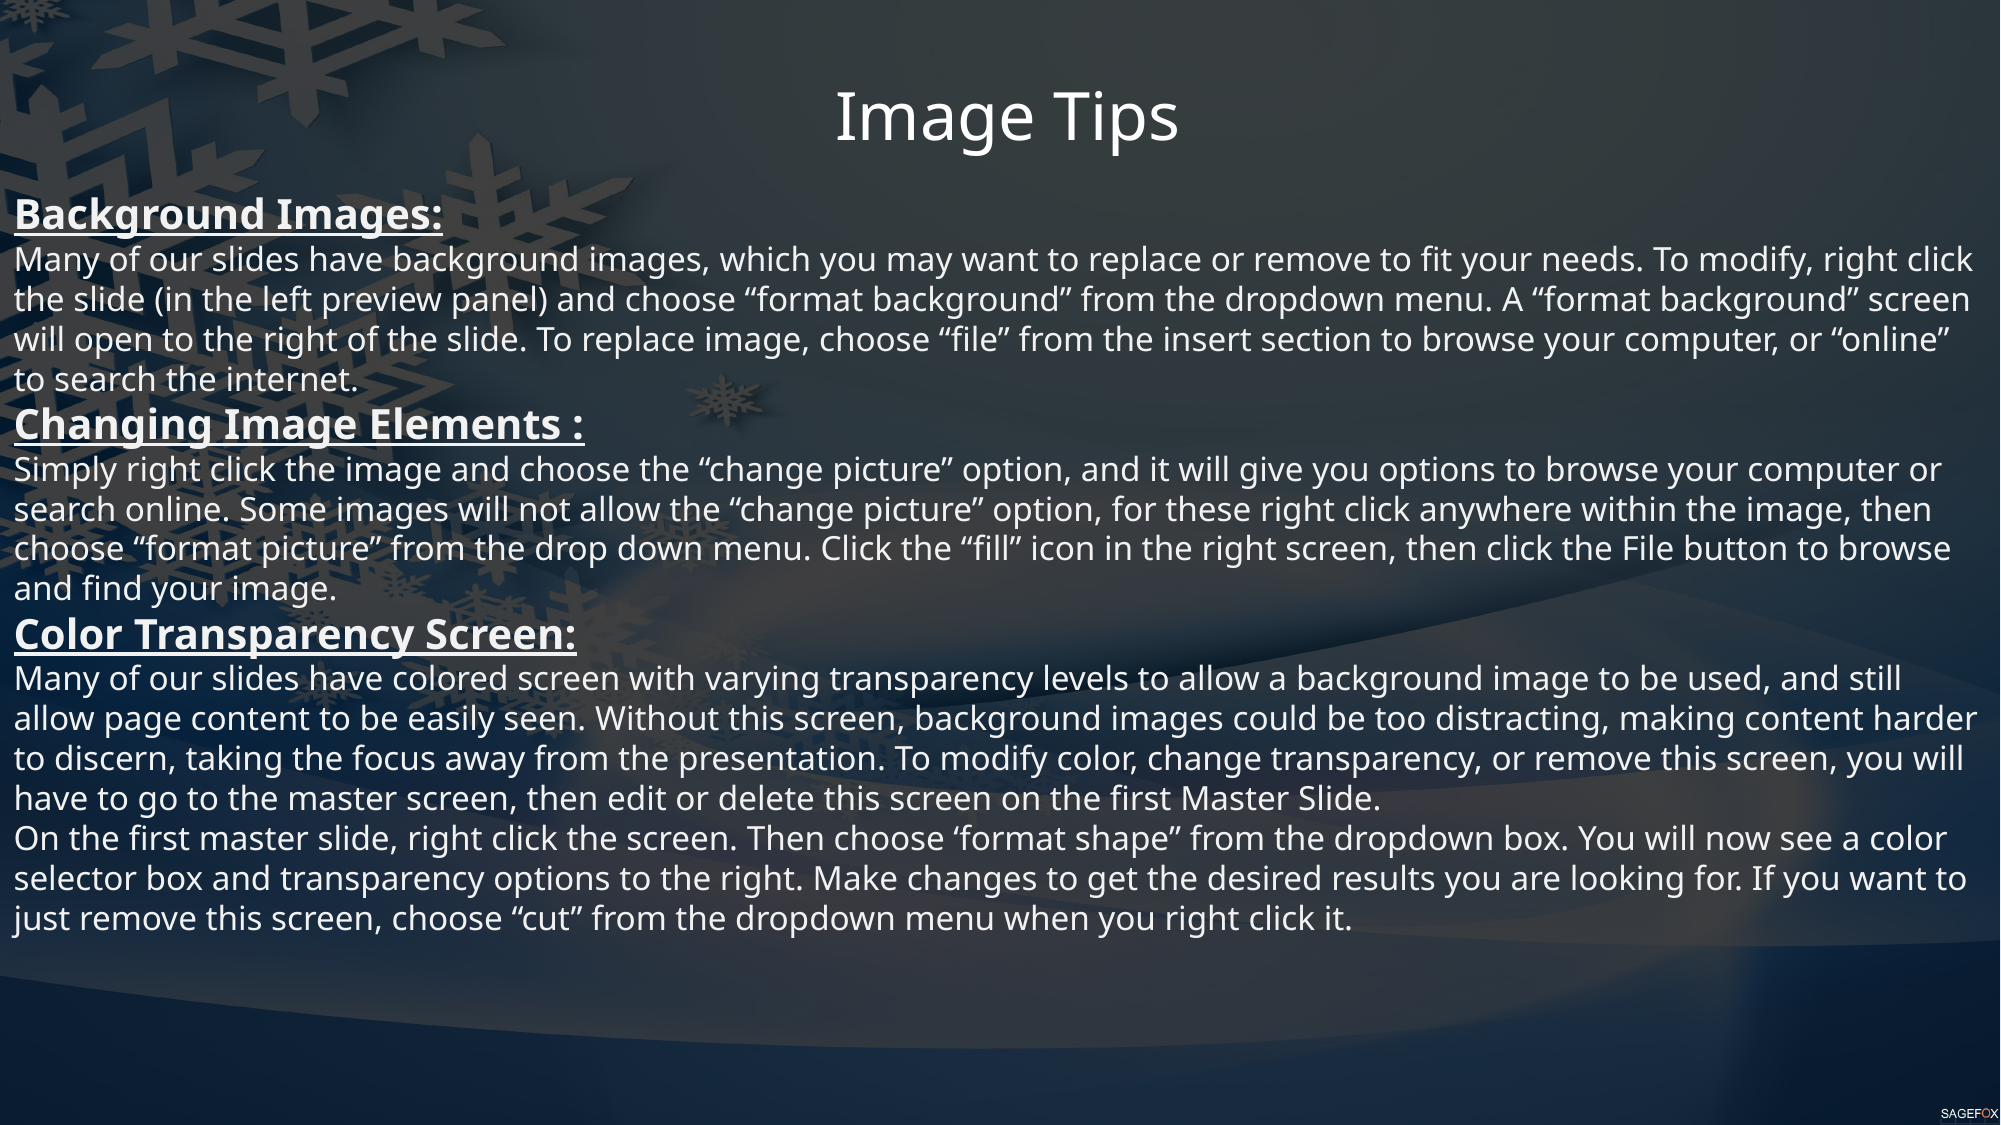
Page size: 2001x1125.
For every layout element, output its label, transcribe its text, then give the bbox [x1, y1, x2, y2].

title Image Tips [597, 59, 1420, 177]
text_box Background Images: Many of our slides have background images, which you may want to replace or remove to fit your needs. To modify, right click the slide (in the left preview panel) and choose “format background” from the dropdown menu. A “format background” screen will open to the right of the slide. To replace image, choose “file” from the insert section to browse your computer, or “online” to search the internet. Changing Image Elements : Simply right click the image and choose the “change picture” option, and it will give you options to browse your computer or search online. Some images will not allow the “change picture” option, for these right click anywhere within the image, then choose “format picture” from the drop down menu. Click the “fill” icon in the right screen, then click the File button to browse and find your image. Color Transparency Screen: Many of our slides have colored screen with varying transparency levels to allow a background image to be used, and still allow page content to be easily seen. Without this screen, background images could be too distracting, making content harder to discern, taking the focus away from the presentation. To modify color, change transparency, or remove this screen, you will have to go to the master screen, then edit or delete this screen on the first Master Slide. On the first master slide, right click the screen. Then choose ‘format shape” from the dropdown box. You will now see a color selector box and transparency options to the right. Make changes to get the desired results you are looking for. If you want to just remove this screen, choose “cut” from the dropdown menu when you right click it. [0, 0, 2000, 1125]
